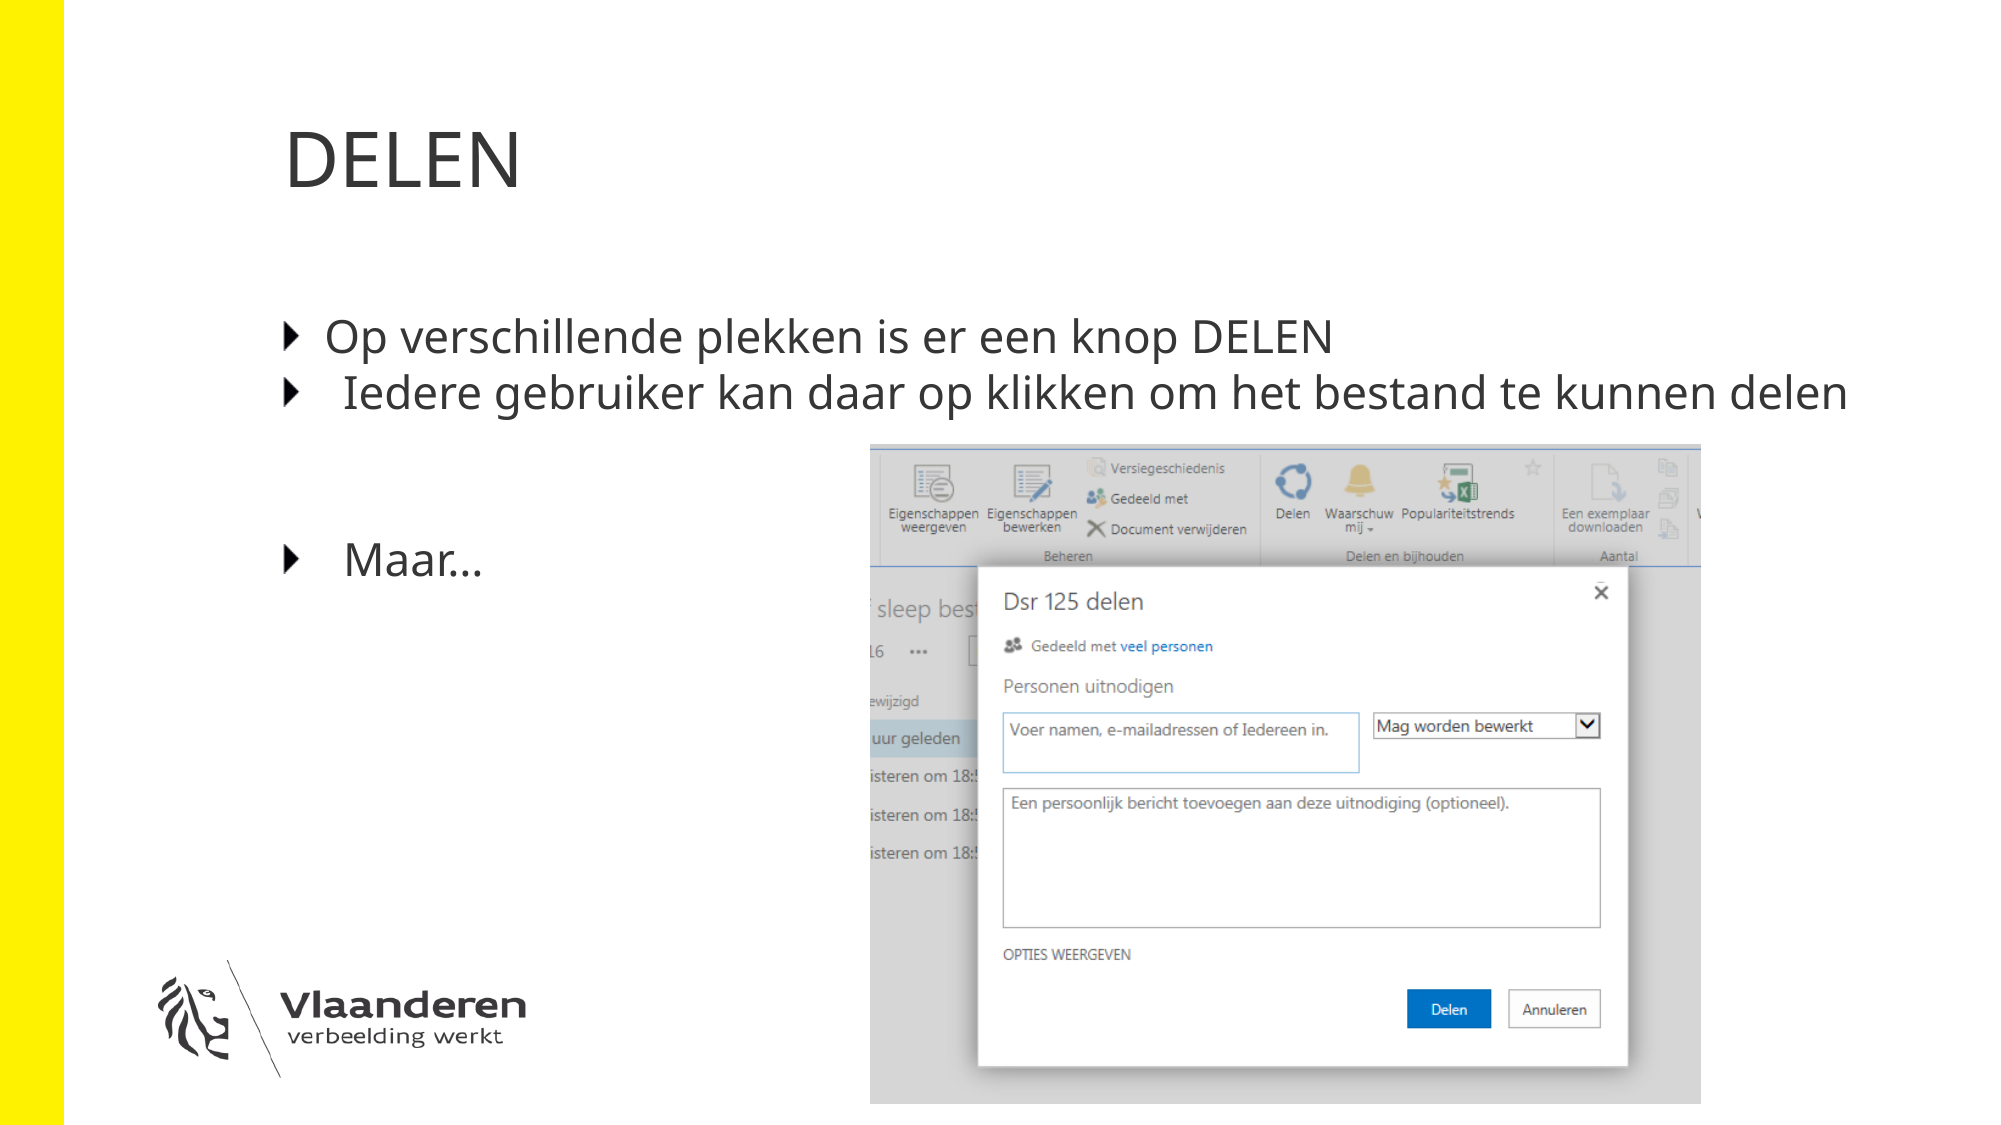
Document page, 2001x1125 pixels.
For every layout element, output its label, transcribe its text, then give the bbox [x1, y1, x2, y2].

picture [870, 444, 1701, 1104]
title DELEN [283, 124, 1906, 308]
picture [283, 321, 325, 351]
picture [283, 544, 325, 574]
picture [158, 960, 527, 1078]
picture [283, 377, 325, 407]
list Op verschillende plekken is er een knop DELEN Iedere gebruiker kan daar op klikken om het bestand te kunnen delen Maar… [283, 314, 1906, 917]
